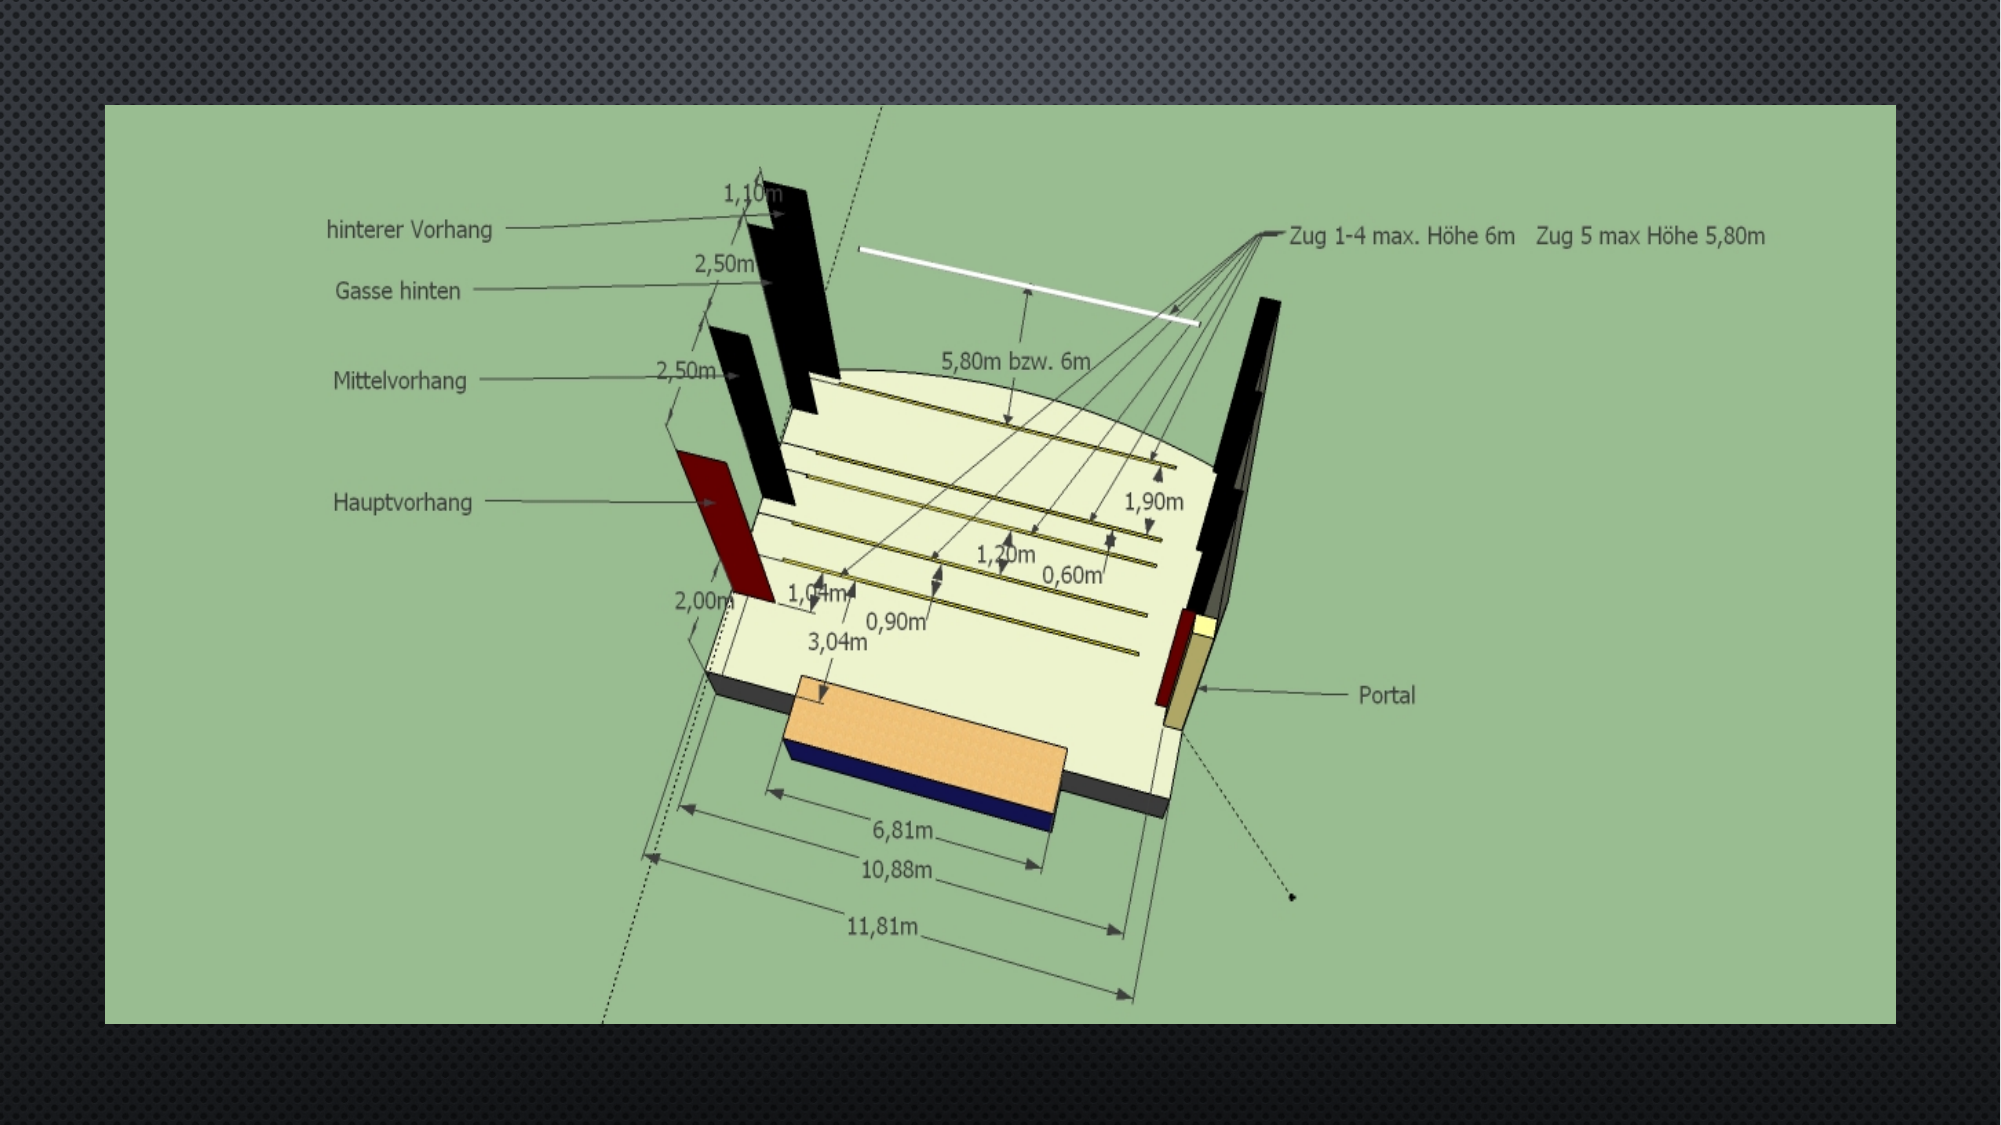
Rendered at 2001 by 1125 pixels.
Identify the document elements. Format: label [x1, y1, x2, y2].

list [104, 104, 1896, 1024]
